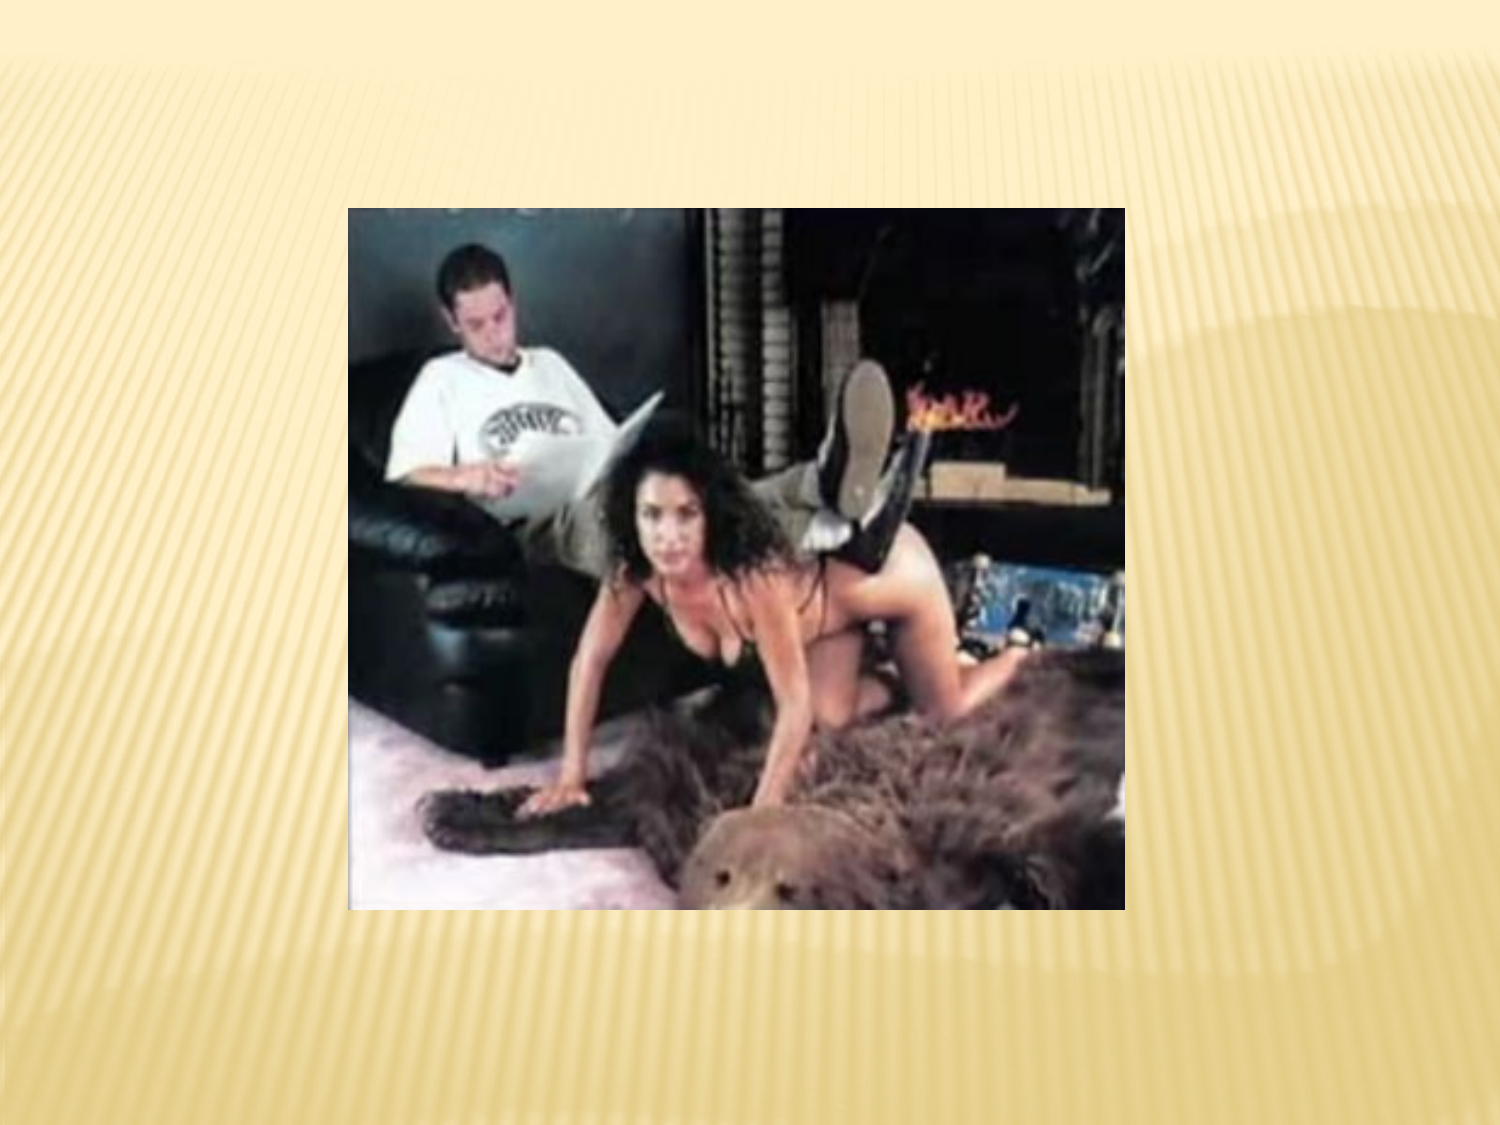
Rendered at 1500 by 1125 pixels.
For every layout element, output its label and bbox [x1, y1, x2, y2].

picture [348, 207, 1126, 911]
